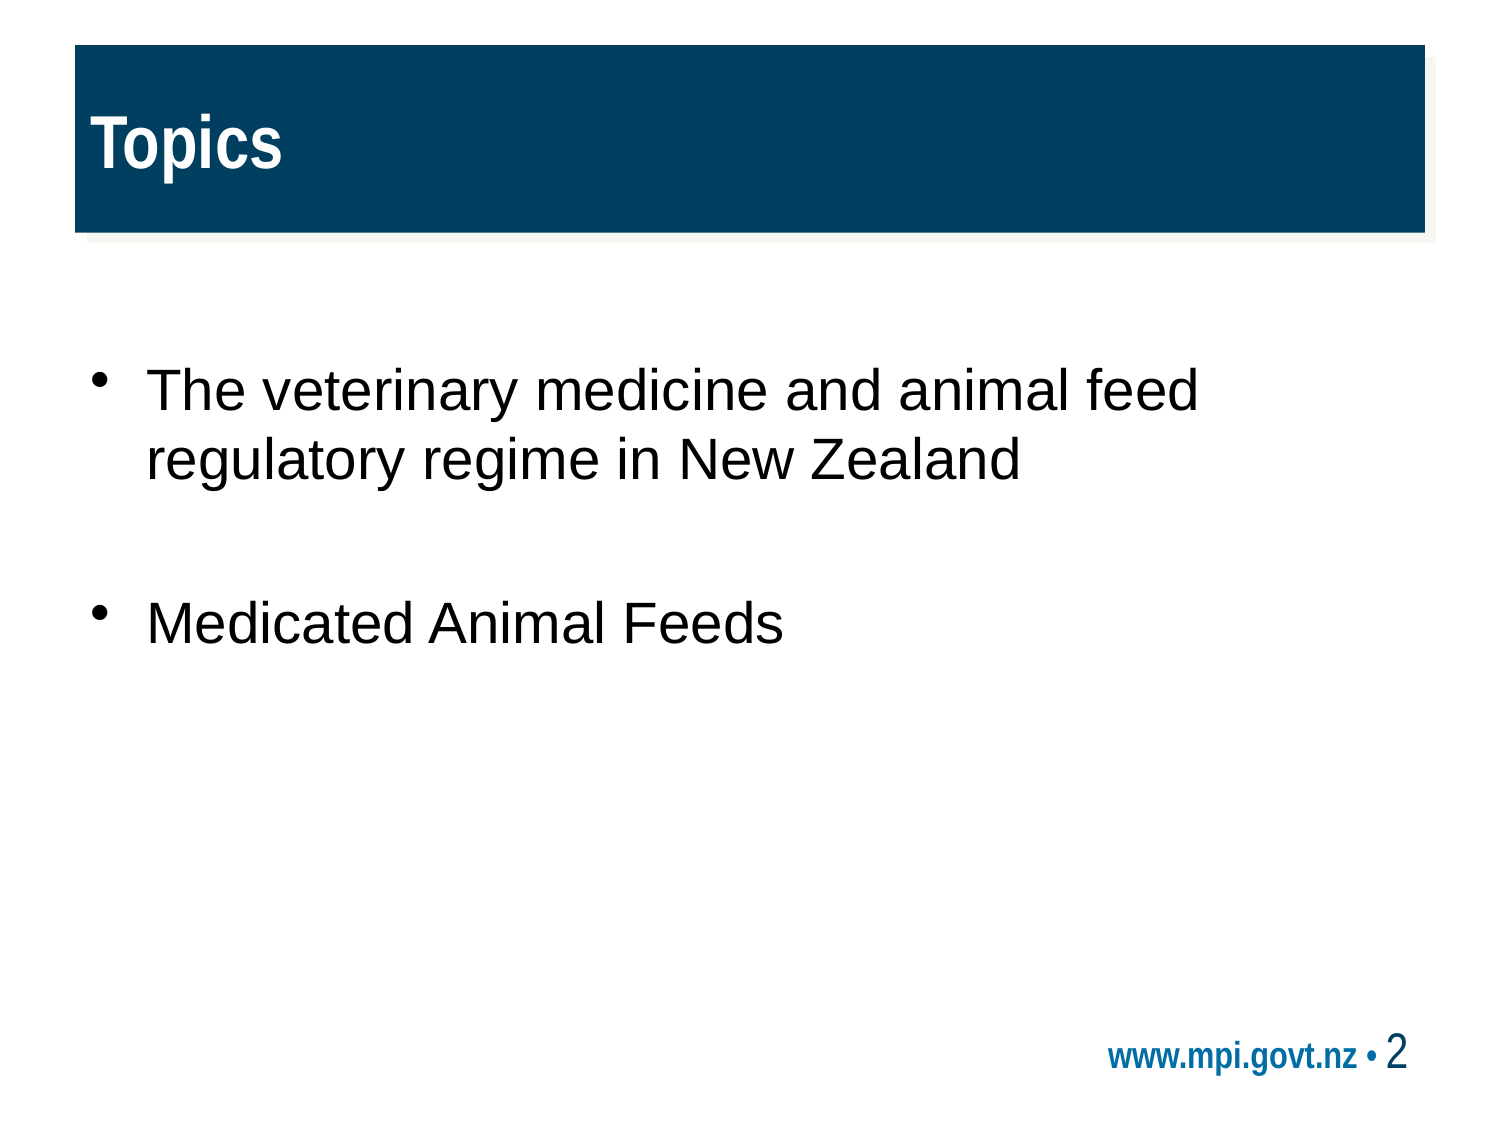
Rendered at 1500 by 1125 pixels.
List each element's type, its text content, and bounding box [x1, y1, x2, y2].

list The veterinary medicine and animal feed regulatory regime in New Zealand Medicated Animal Feeds [74, 262, 1426, 1006]
title Topics [74, 44, 1426, 233]
